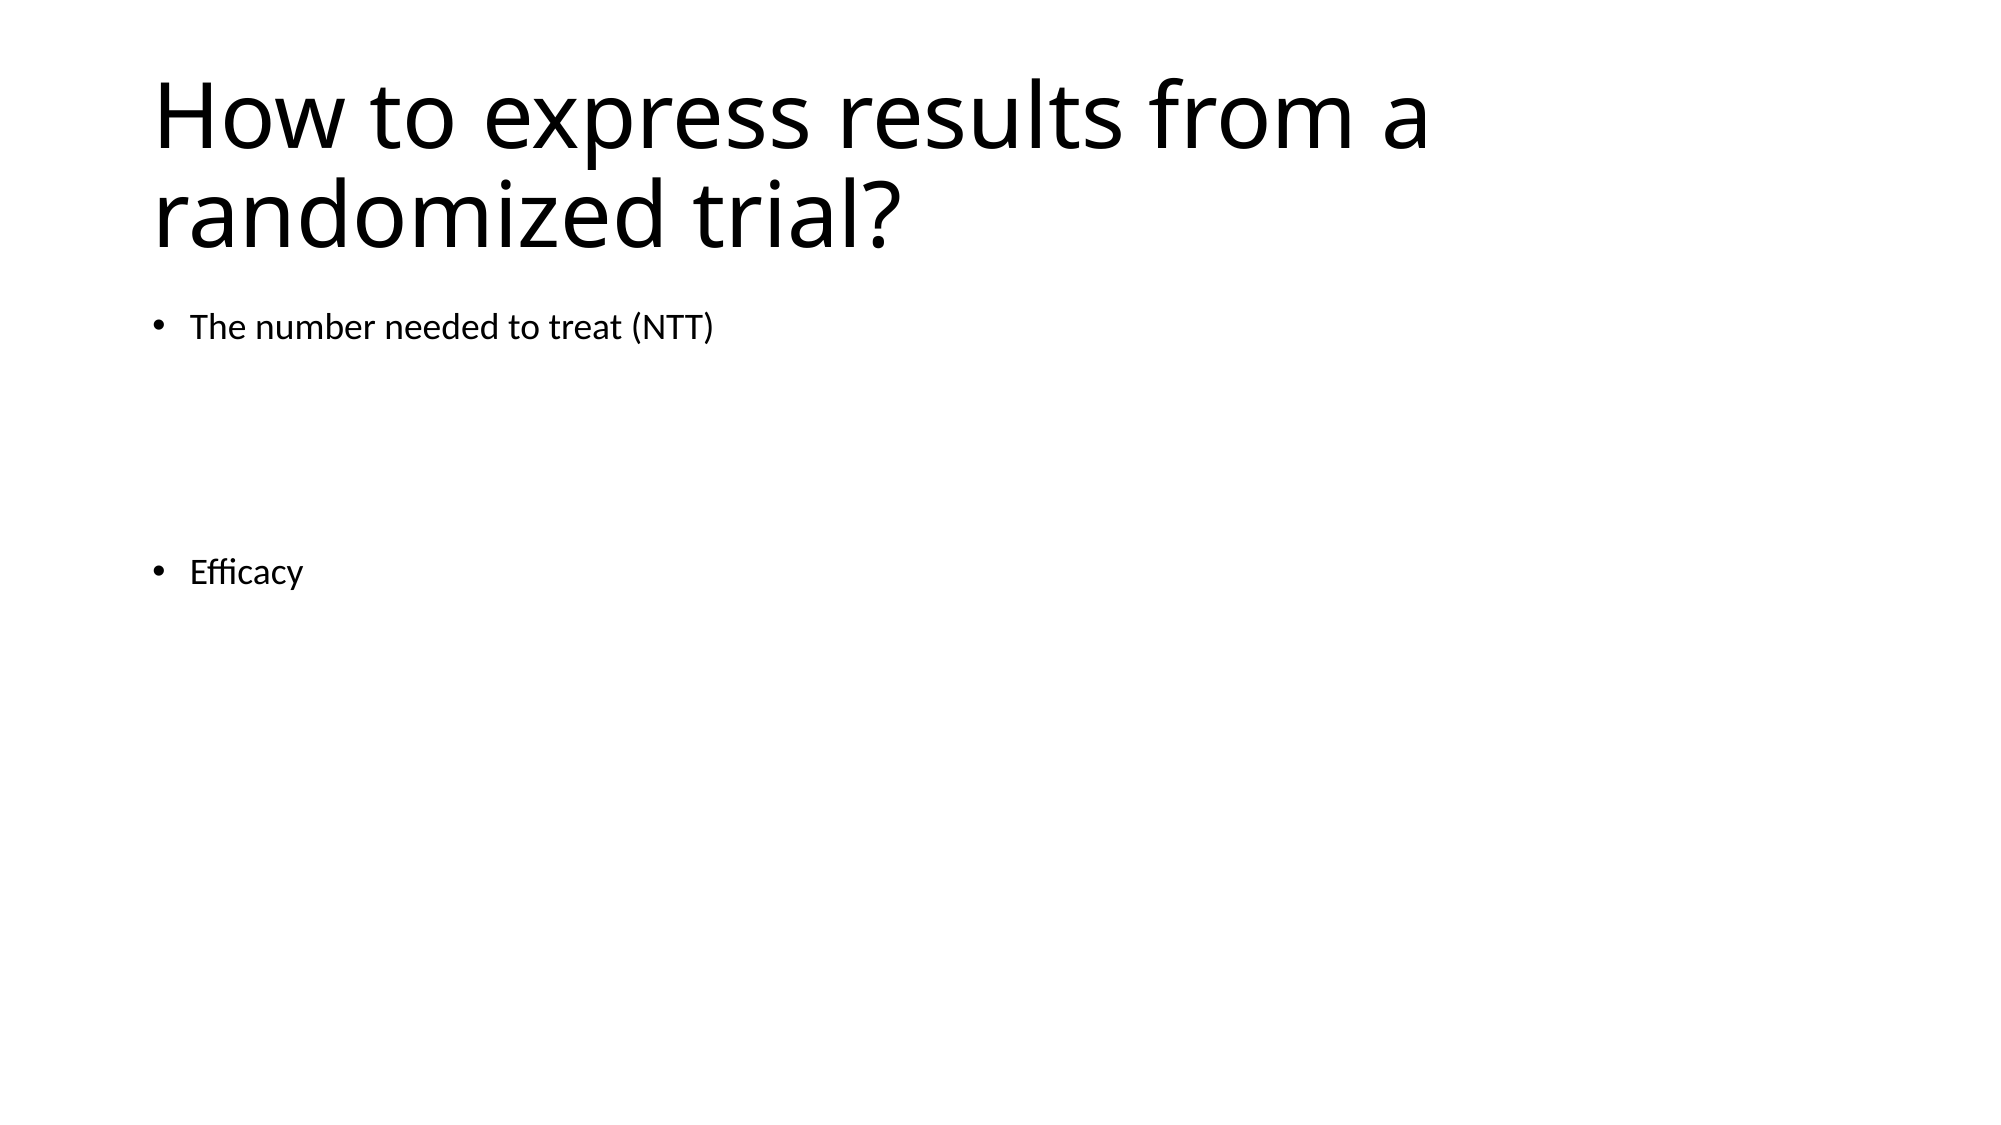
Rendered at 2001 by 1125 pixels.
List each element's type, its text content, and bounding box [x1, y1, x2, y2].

title How to express results from a randomized trial? [137, 59, 1863, 278]
